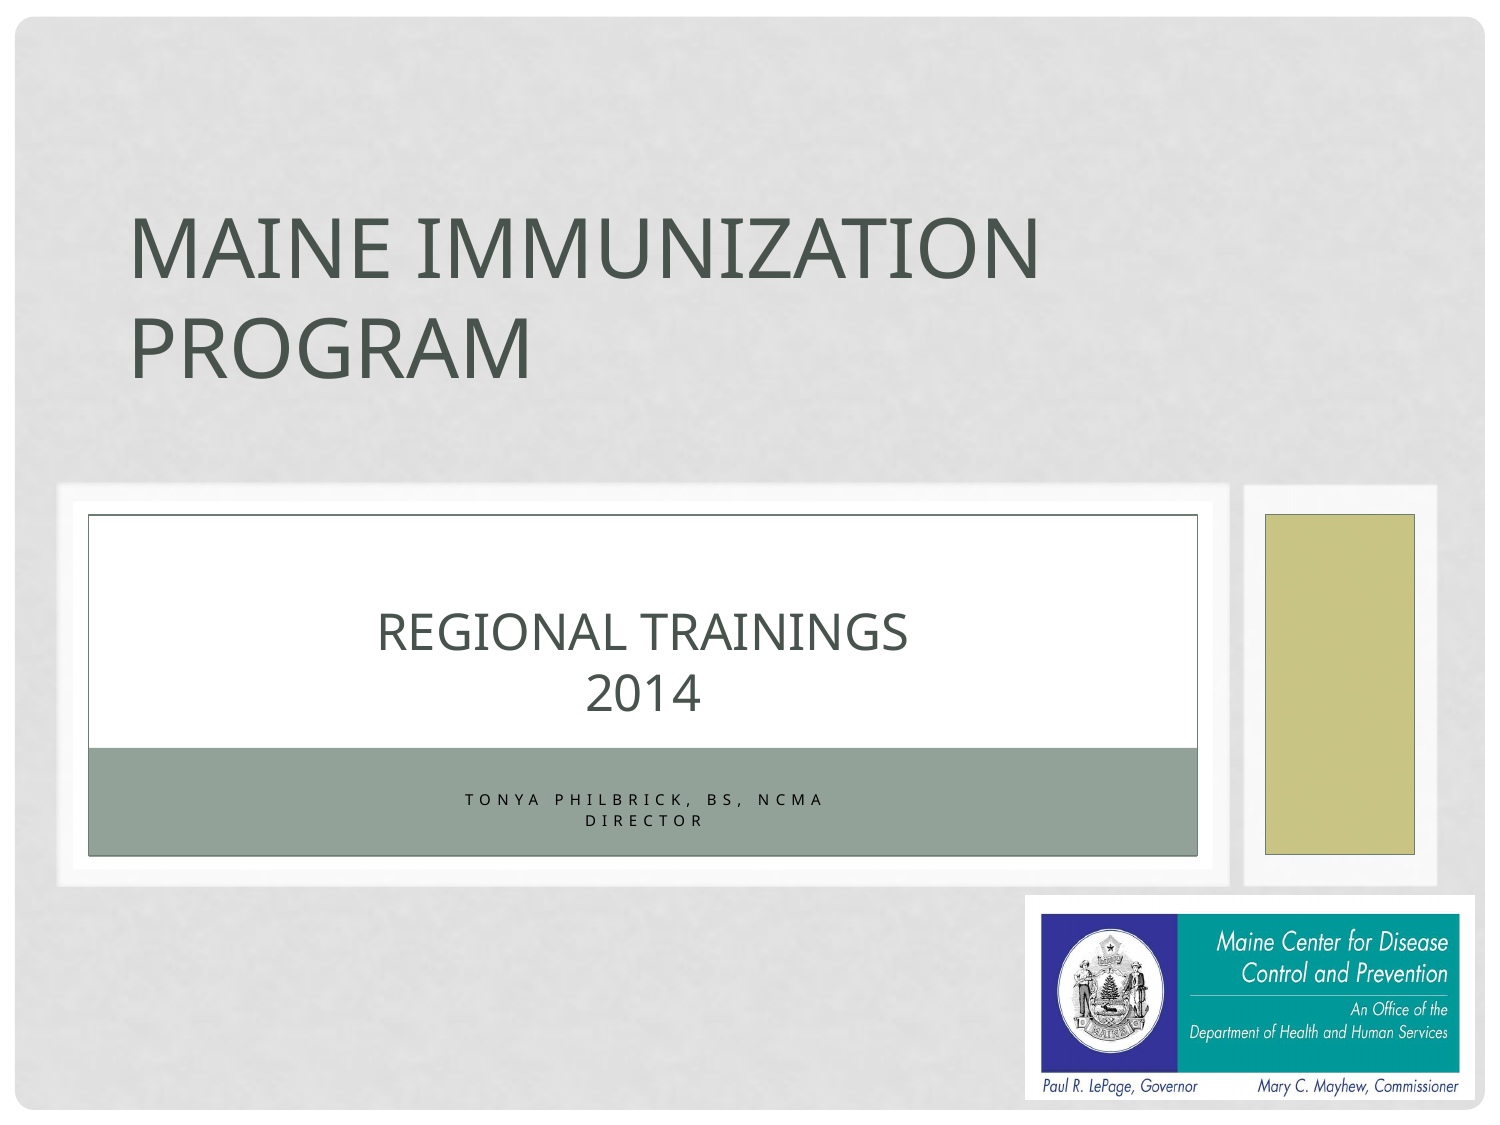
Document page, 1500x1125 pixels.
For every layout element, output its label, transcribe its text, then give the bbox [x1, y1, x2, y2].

picture [1024, 894, 1476, 1101]
subtitle Tonya Philbrick, BS, NCMA Director [105, 762, 1181, 838]
title Regional Trainings 2014 [99, 529, 1187, 730]
text_box Maine Immunization Program [112, 187, 1338, 403]
